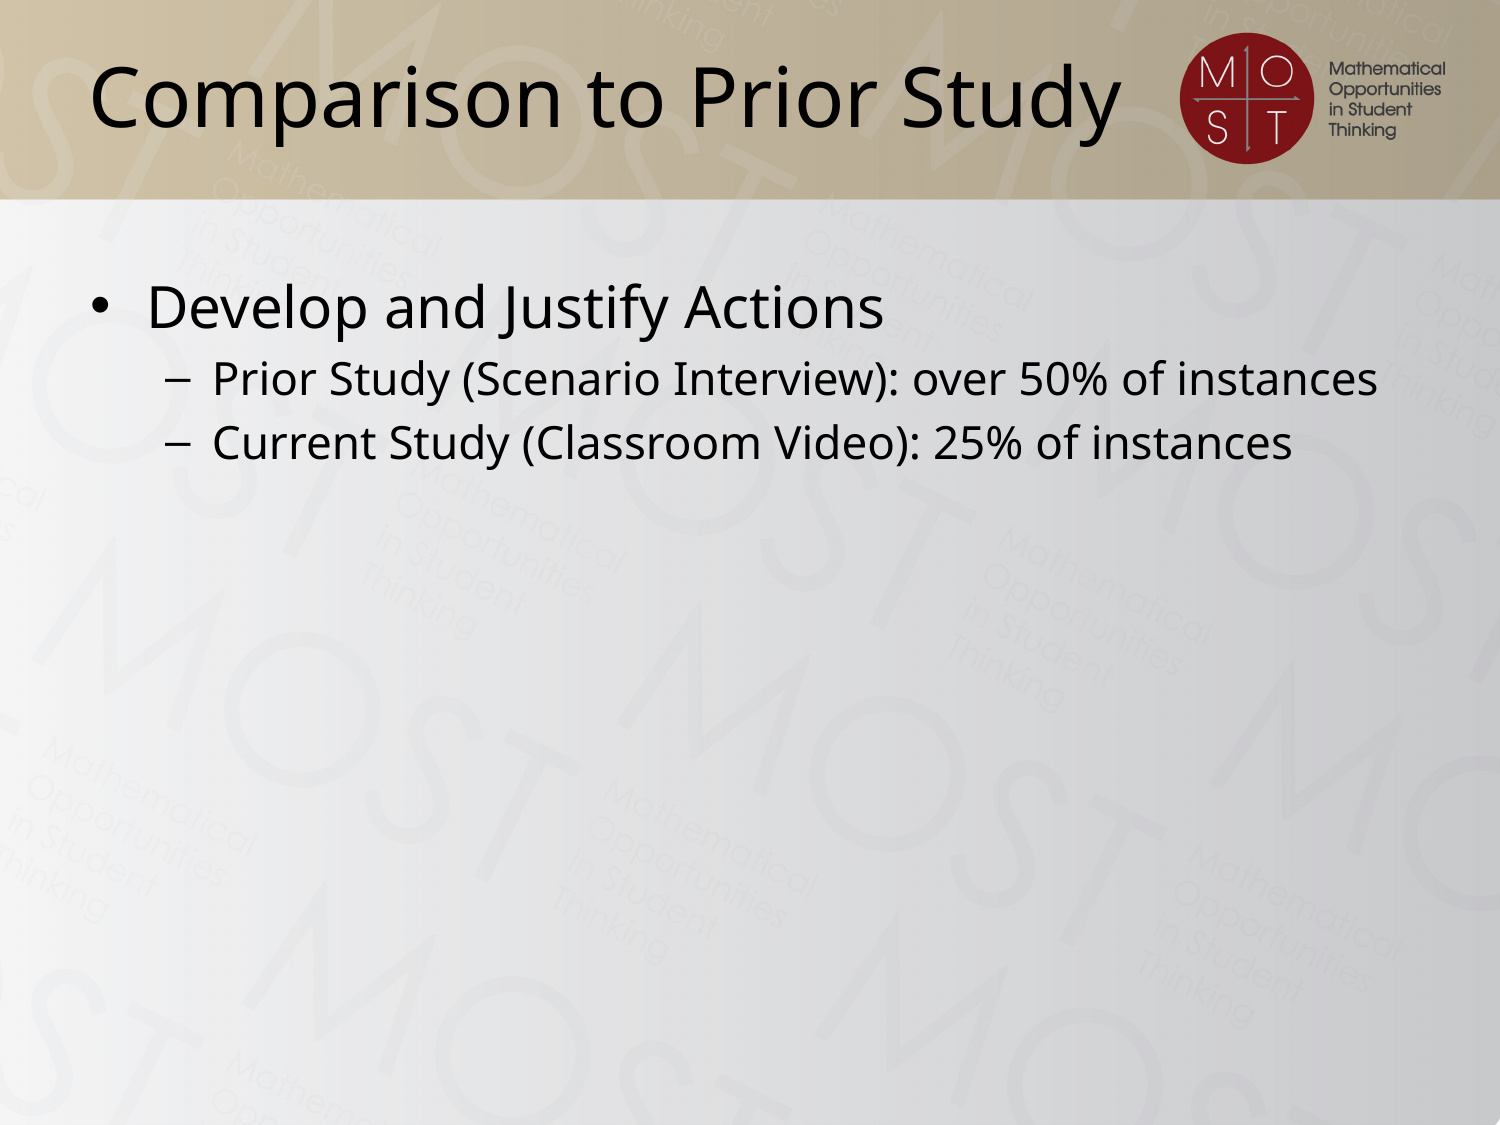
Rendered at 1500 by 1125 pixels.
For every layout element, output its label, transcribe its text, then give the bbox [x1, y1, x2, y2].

title Comparison to Prior Study [73, 0, 1424, 188]
picture [0, 0, 1500, 1125]
list Develop and Justify Actions Prior Study (Scenario Interview): over 50% of instances Current Study (Classroom Video): 25% of instances [75, 262, 1425, 1005]
